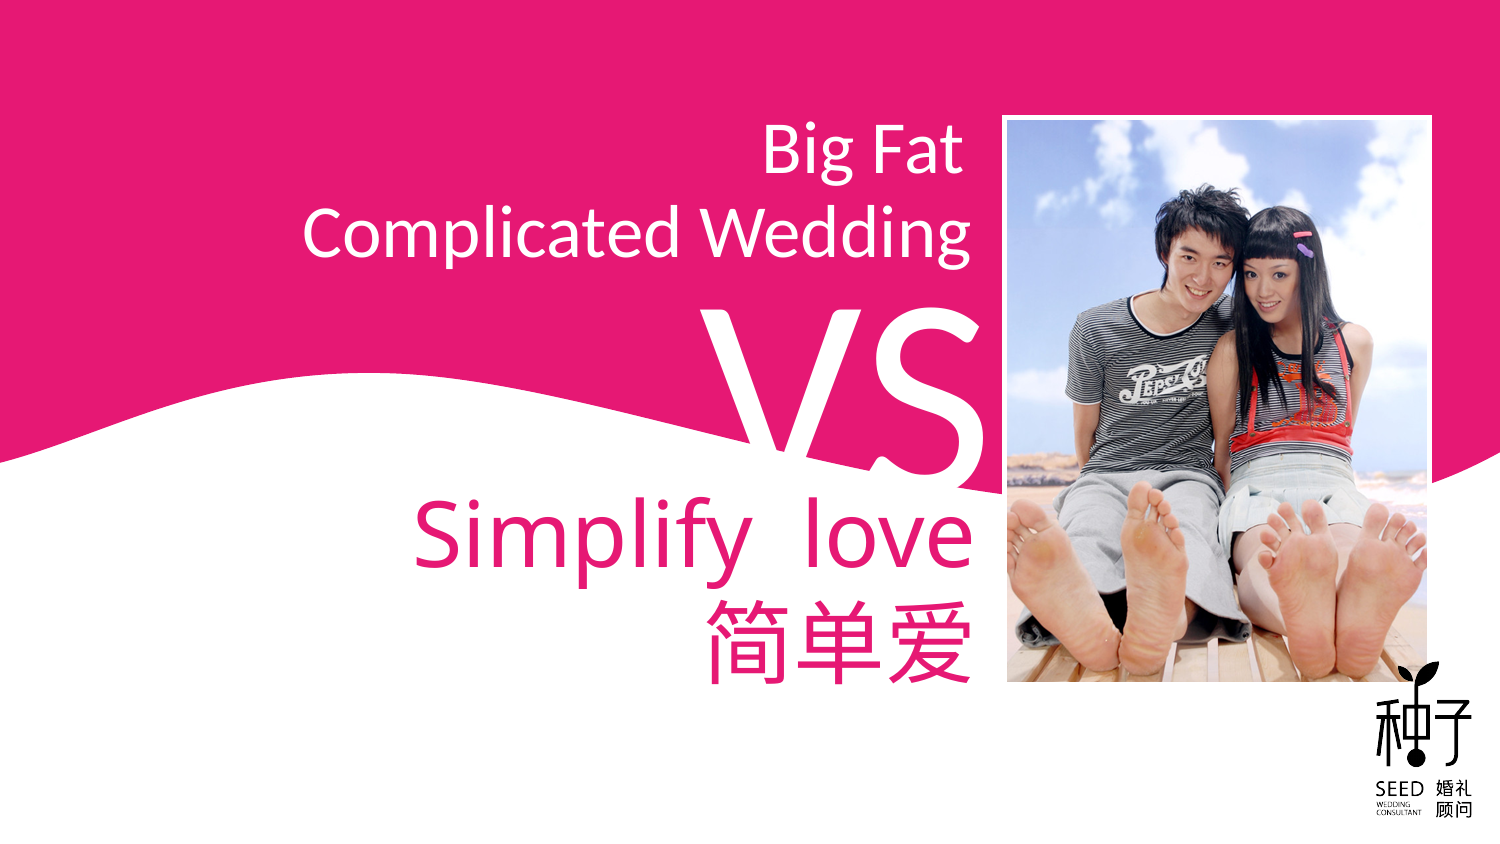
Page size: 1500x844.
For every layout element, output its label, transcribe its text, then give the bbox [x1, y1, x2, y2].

text_box VS [685, 286, 1001, 560]
picture [1006, 119, 1472, 820]
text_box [265, 90, 997, 281]
text_box [0, 0, 1500, 486]
text_box Simplify love 简单爱 [397, 468, 993, 704]
